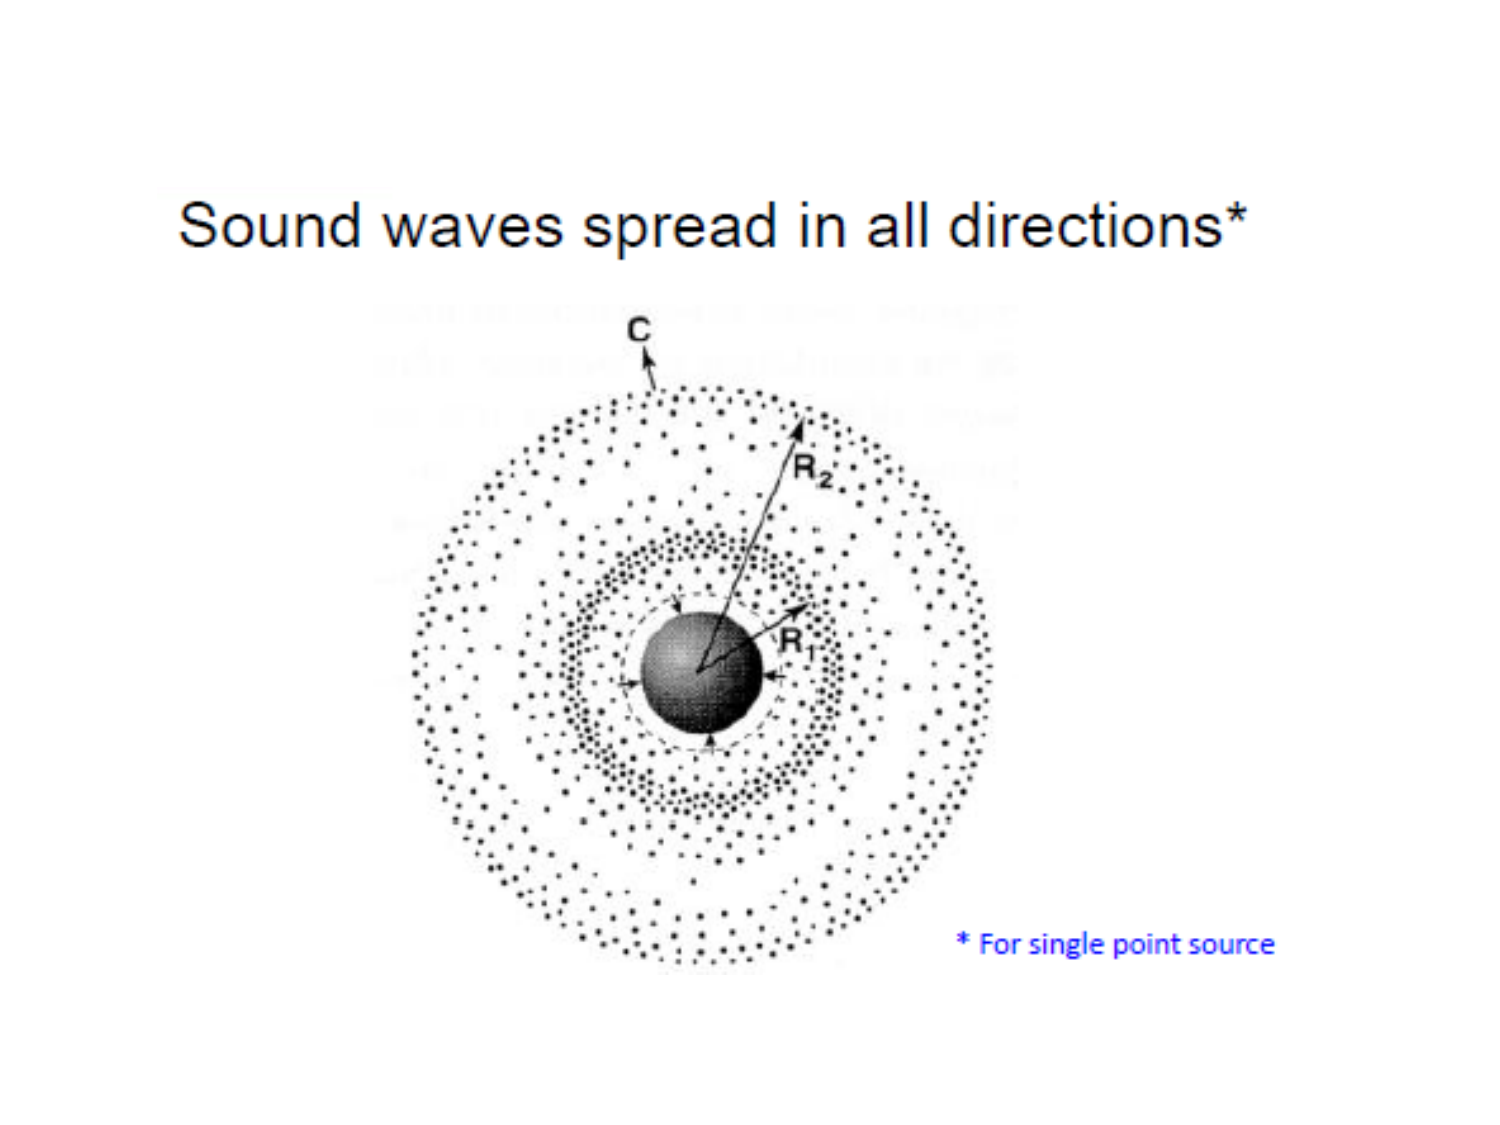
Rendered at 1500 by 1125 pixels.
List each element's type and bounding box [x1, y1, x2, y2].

picture [157, 187, 1313, 976]
